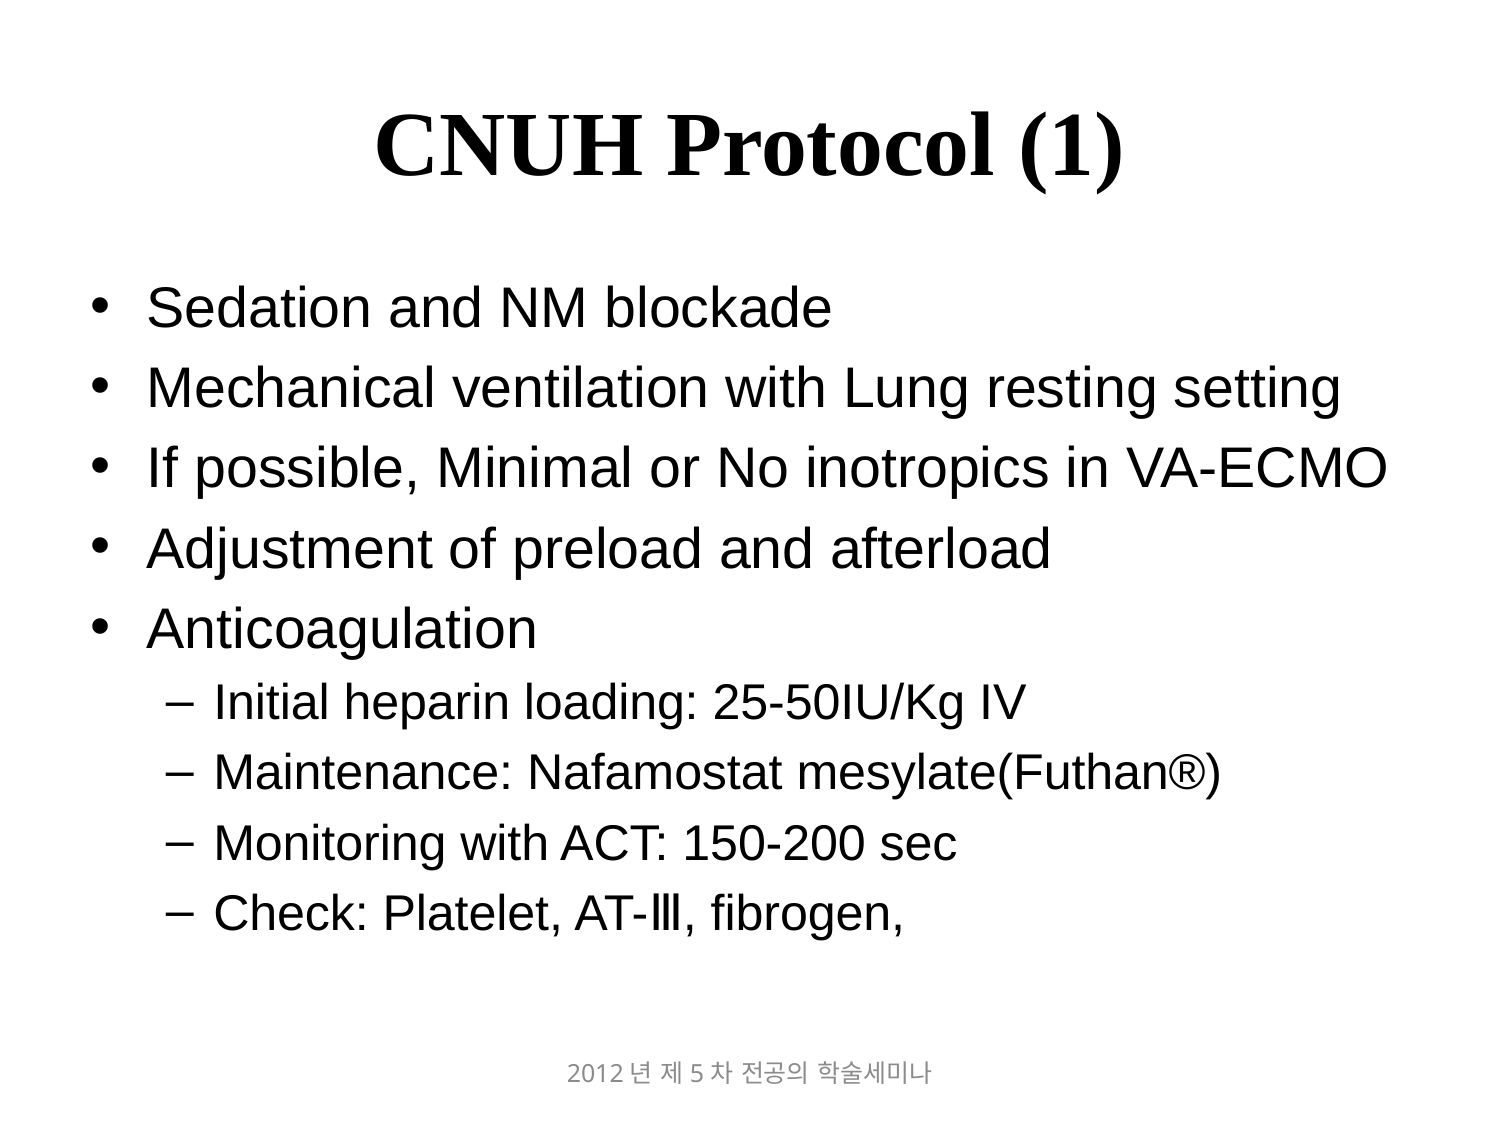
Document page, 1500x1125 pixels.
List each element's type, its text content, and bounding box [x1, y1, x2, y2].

list Sedation and NM blockade Mechanical ventilation with Lung resting setting If possible, Minimal or No inotropics in VA-ECMO Adjustment of preload and afterload Anticoagulation Initial heparin loading: 25-50IU/Kg IV Maintenance: Nafamostat mesylate(Futhan®) Monitoring with ACT: 150-200 sec Check: Platelet, AT-Ⅲ, fibrogen, [75, 262, 1425, 1005]
title CNUH Protocol (1) [0, 45, 1500, 233]
footer 2012년 제5차 전공의 학술세미나 [512, 1042, 988, 1103]
